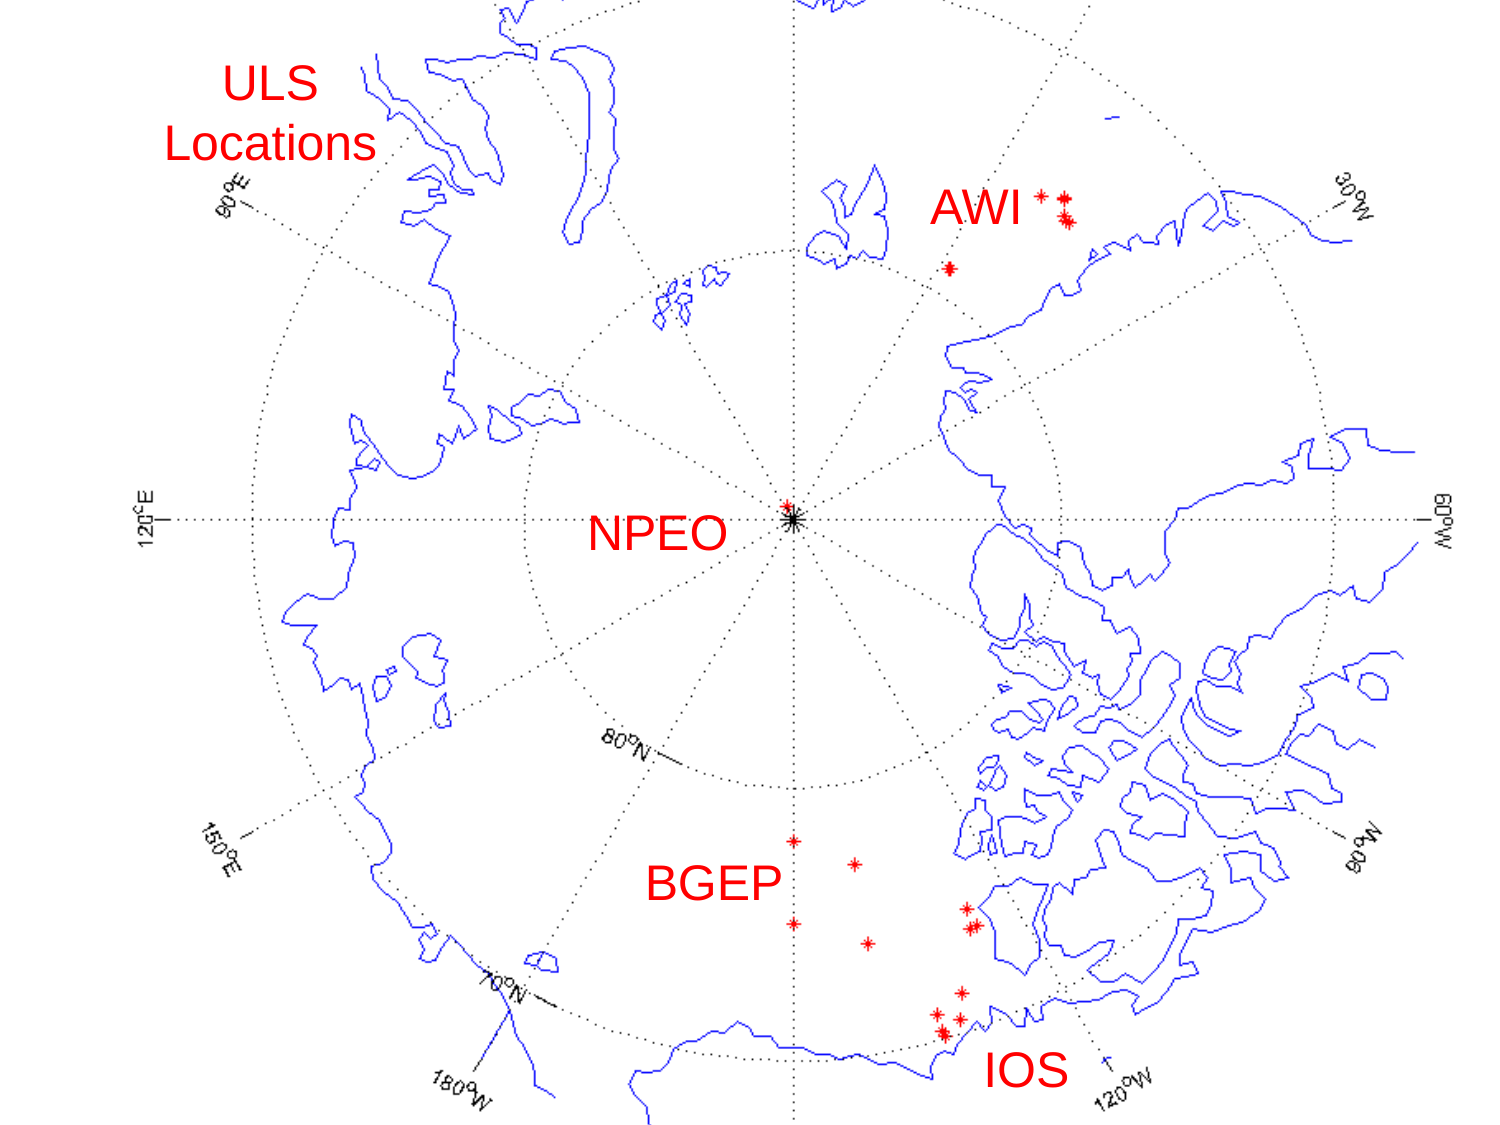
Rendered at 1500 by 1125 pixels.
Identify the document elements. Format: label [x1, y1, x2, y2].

list [0, 0, 1500, 1125]
